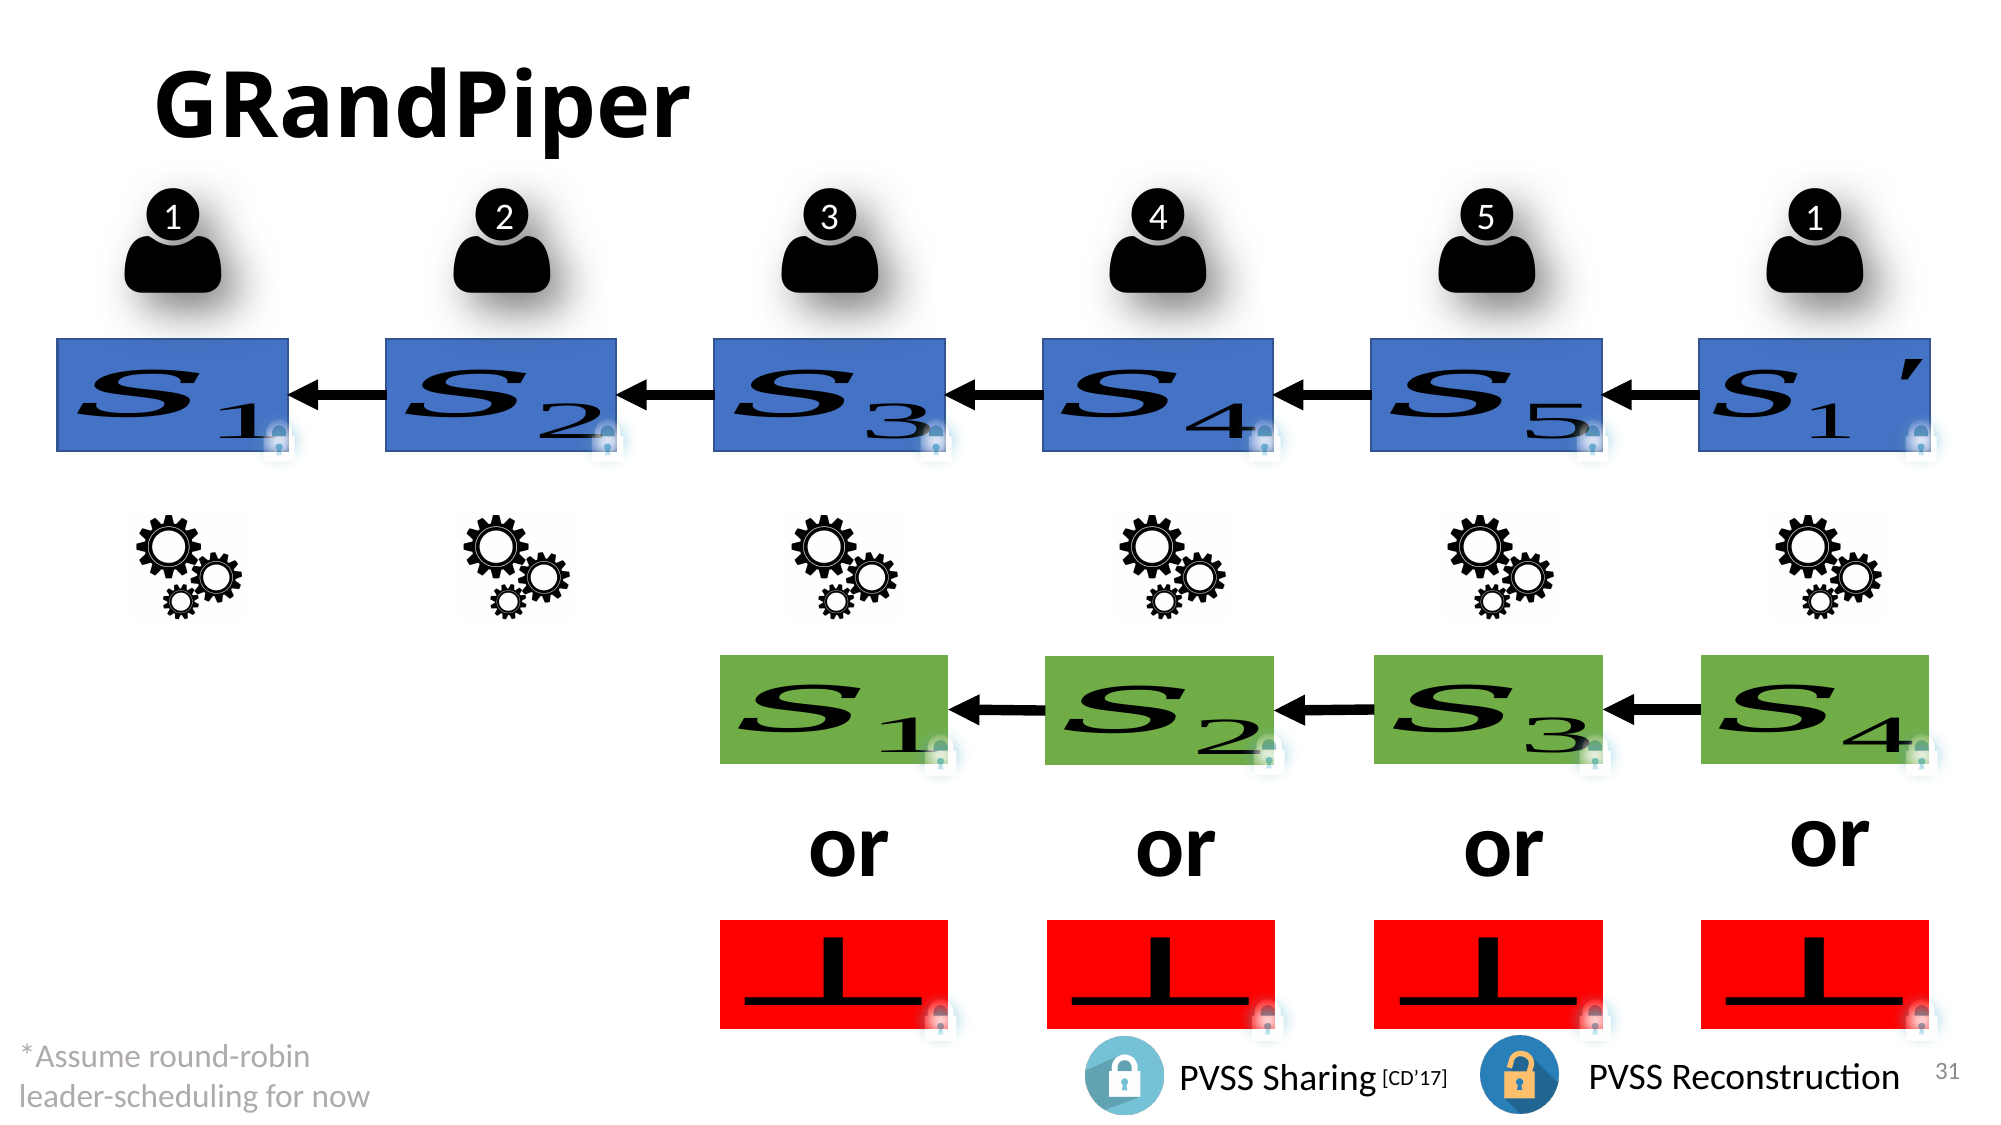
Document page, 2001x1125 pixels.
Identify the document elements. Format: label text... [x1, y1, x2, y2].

picture [131, 508, 245, 622]
text_box or [1120, 793, 1233, 902]
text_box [58, 340, 318, 480]
text_box or [793, 794, 906, 902]
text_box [1374, 654, 1634, 794]
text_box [1425, 178, 1548, 301]
slide_number 31 [1918, 1039, 1976, 1100]
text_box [1043, 340, 1304, 480]
text_box GRandPiper [137, 43, 1863, 172]
picture [1442, 508, 1557, 622]
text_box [1046, 919, 1307, 1059]
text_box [768, 178, 891, 301]
picture [1114, 508, 1229, 622]
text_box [1700, 340, 1960, 480]
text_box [1700, 919, 1961, 1059]
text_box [1371, 340, 1632, 480]
text_box or [1774, 794, 1886, 893]
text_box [1374, 919, 1634, 1035]
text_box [1085, 1035, 1918, 1115]
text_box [440, 178, 563, 301]
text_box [386, 340, 647, 480]
text_box *Assume round-robin leader-scheduling for now [4, 1026, 401, 1122]
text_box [1700, 654, 1961, 794]
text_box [1045, 655, 1308, 793]
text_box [719, 654, 980, 794]
picture [1770, 508, 1885, 622]
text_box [1753, 178, 1876, 301]
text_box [719, 919, 980, 1059]
picture [458, 508, 573, 622]
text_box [715, 340, 975, 480]
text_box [111, 178, 234, 301]
picture [786, 508, 901, 622]
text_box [1096, 178, 1219, 301]
text_box or [1448, 794, 1560, 902]
